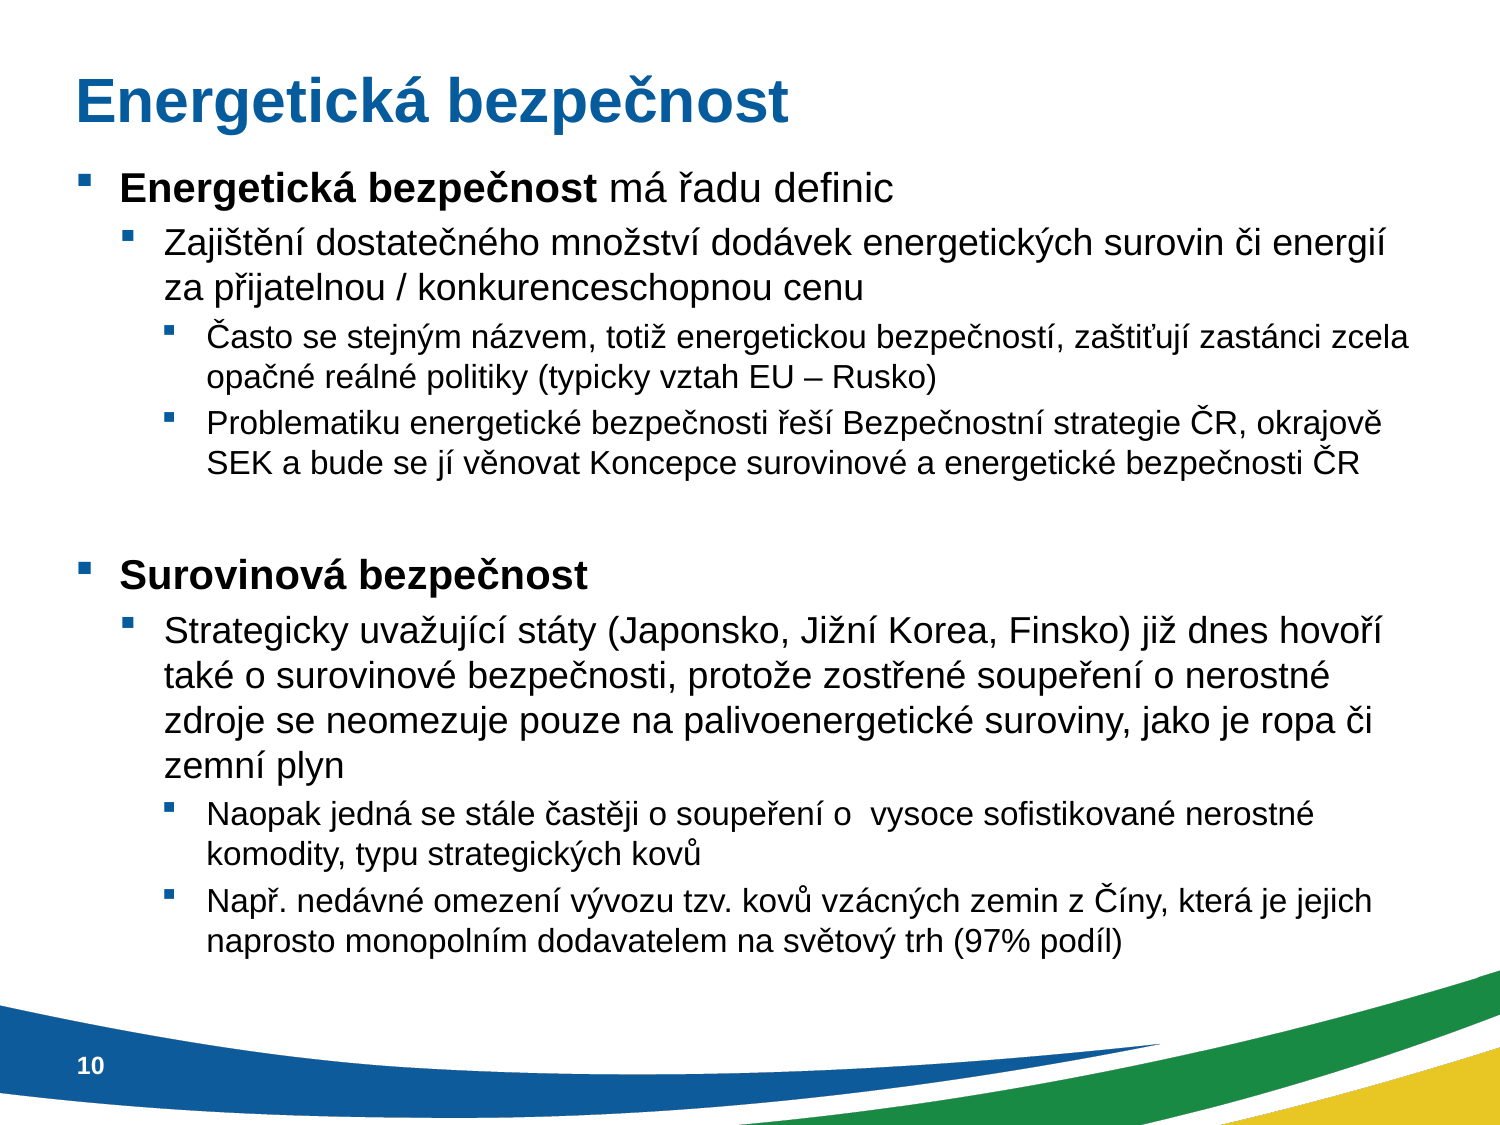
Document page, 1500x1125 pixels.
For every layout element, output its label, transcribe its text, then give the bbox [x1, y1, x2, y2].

list Energetická bezpečnost má řadu definic Zajištění dostatečného množství dodávek energetických surovin či energií za přijatelnou / konkurenceschopnou cenu Často se stejným názvem, totiž energetickou bezpečností, zaštiťují zastánci zcela opačné reálné politiky (typicky vztah EU – Rusko) Problematiku energetické bezpečnosti řeší Bezpečnostní strategie ČR, okrajově SEK a bude se jí věnovat Koncepce surovinové a energetické bezpečnosti ČR Surovinová bezpečnost Strategicky uvažující státy (Japonsko, Jižní Korea, Finsko) již dnes hovoří také o surovinové bezpečnosti, protože zostřené soupeření o nerostné zdroje se neomezuje pouze na palivoenergetické suroviny, jako je ropa či zemní plyn Naopak jedná se stále častěji o soupeření o vysoce sofistikované nerostné komodity, typu strategických kovů Např. nedávné omezení vývozu tzv. kovů vzácných zemin z Číny, která je jejich naprosto monopolním dodavatelem na světový trh (97% podíl) [74, 160, 1426, 1006]
title Energetická bezpečnost [74, 44, 1426, 150]
slide_number 10 [76, 1034, 427, 1095]
picture [0, 825, 1500, 1125]
